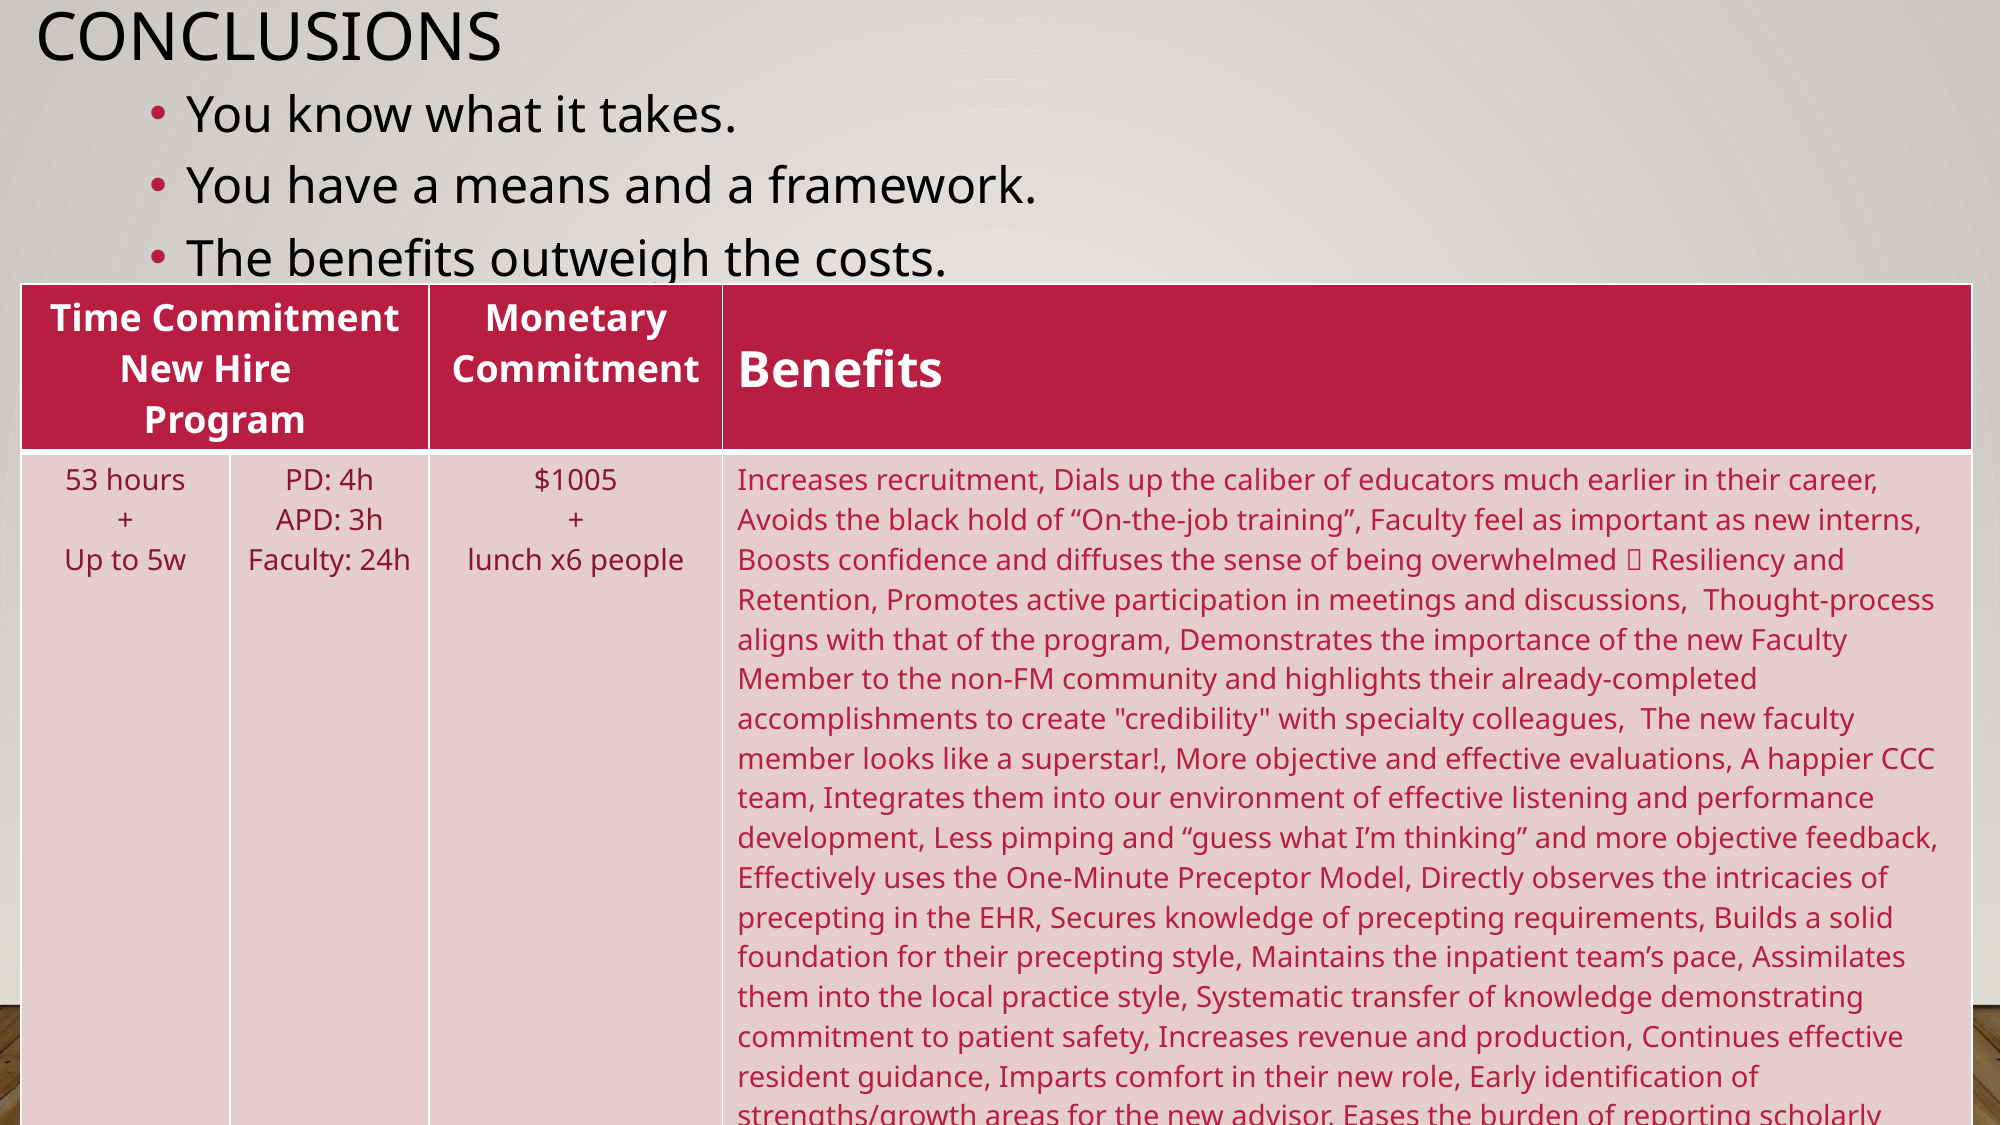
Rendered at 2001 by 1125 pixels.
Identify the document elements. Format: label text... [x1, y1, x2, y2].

list You know what it takes. You have a means and a framework. The benefits outweigh the costs. [134, 62, 1860, 283]
table_header Time Commitment New Hire Program [22, 285, 428, 449]
table_cell 53 hours + Up to 5w [22, 455, 229, 1125]
table_cell PD: 4h APD: 3h Faculty: 24h [231, 455, 428, 1125]
table_cell $1005 + lunch x6 people [430, 455, 722, 1125]
picture [0, 1005, 20, 1125]
table_header Monetary Commitment [430, 285, 722, 449]
table_cell Increases recruitment, Dials up the caliber of educators much earlier in their career, Avoids the black hold of “On-the-job training”, Faculty feel as important as new interns, Boosts confidence and diffuses the sense of being overwhelmed  Resiliency and Retention, Promotes active participation in meetings and discussions, Thought-process aligns with that of the program, Demonstrates the importance of the new Faculty Member to the non-FM community and highlights their already-completed accomplishments to create "credibility" with specialty colleagues, The new faculty member looks like a superstar!, More objective and effective evaluations, A happier CCC team, Integrates them into our environment of effective listening and performance development, Less pimping and “guess what I’m thinking” and more objective feedback, Effectively uses the One-Minute Preceptor Model, Directly observes the intricacies of precepting in the EHR, Secures knowledge of precepting requirements, Builds a solid foundation for their precepting style, Maintains the inpatient team’s pace, Assimilates them into the local practice style, Systematic transfer of knowledge demonstrating commitment to patient safety, Increases revenue and production, Continues effective resident guidance, Imparts comfort in their new role, Early identification of strengths/growth areas for the new advisor, Eases the burden of reporting scholarly activities, Promotes award submissions, Helps w/ performance reviews & goal-setting, Instills a sense of value and importance, Integrates them into the regional GME community, Provides networking opportunities, Demonstrates the collaborative nature of the program, Models appropriate faculty behaviors, Avoids creating a culture where "being the new team member" means offloading work, Creates a cycle of faculty development and retention to perpetuate the effective transition to future leadership roles as others graduate or retire [723, 455, 1971, 1125]
table_header Benefits [723, 285, 1971, 449]
title Conclusions [20, 0, 1746, 120]
picture [1973, 1005, 2000, 1125]
